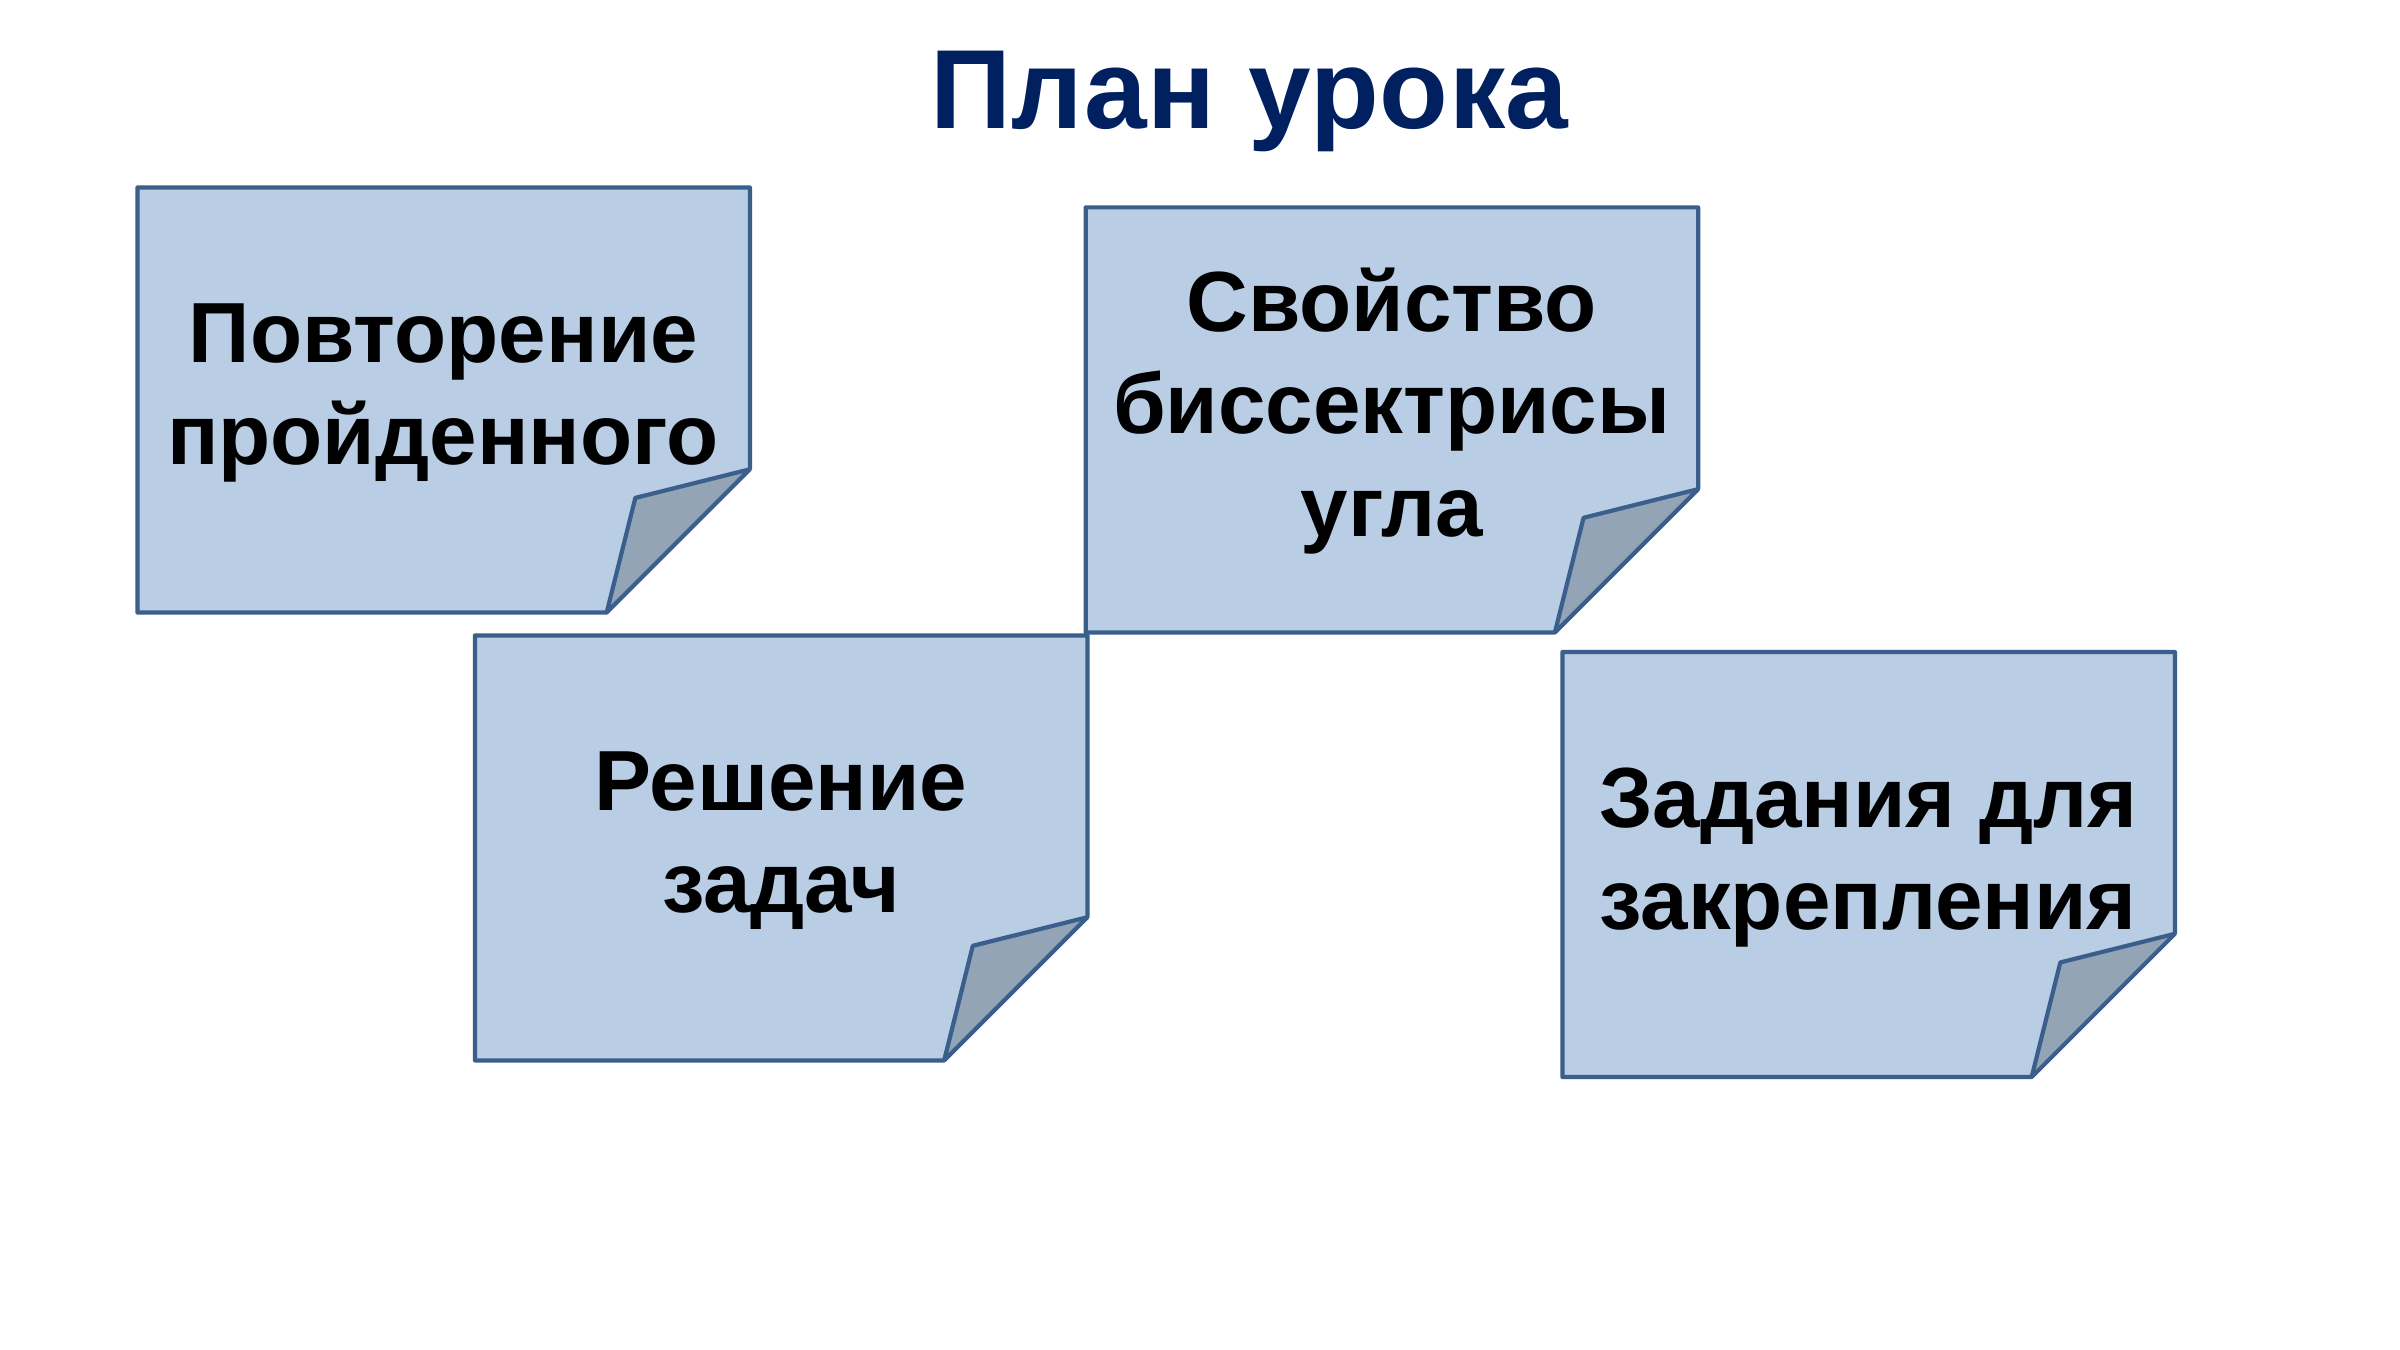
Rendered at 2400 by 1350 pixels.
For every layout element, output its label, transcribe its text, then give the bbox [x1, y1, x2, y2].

text_box План урока [874, 12, 1625, 154]
text_box Свойство биссектрисы угла [1083, 205, 1701, 635]
text_box Повторение пройденного [135, 185, 753, 615]
text_box Решение задач [472, 633, 1090, 1063]
text_box Задания для закрепления [1560, 649, 2178, 1080]
